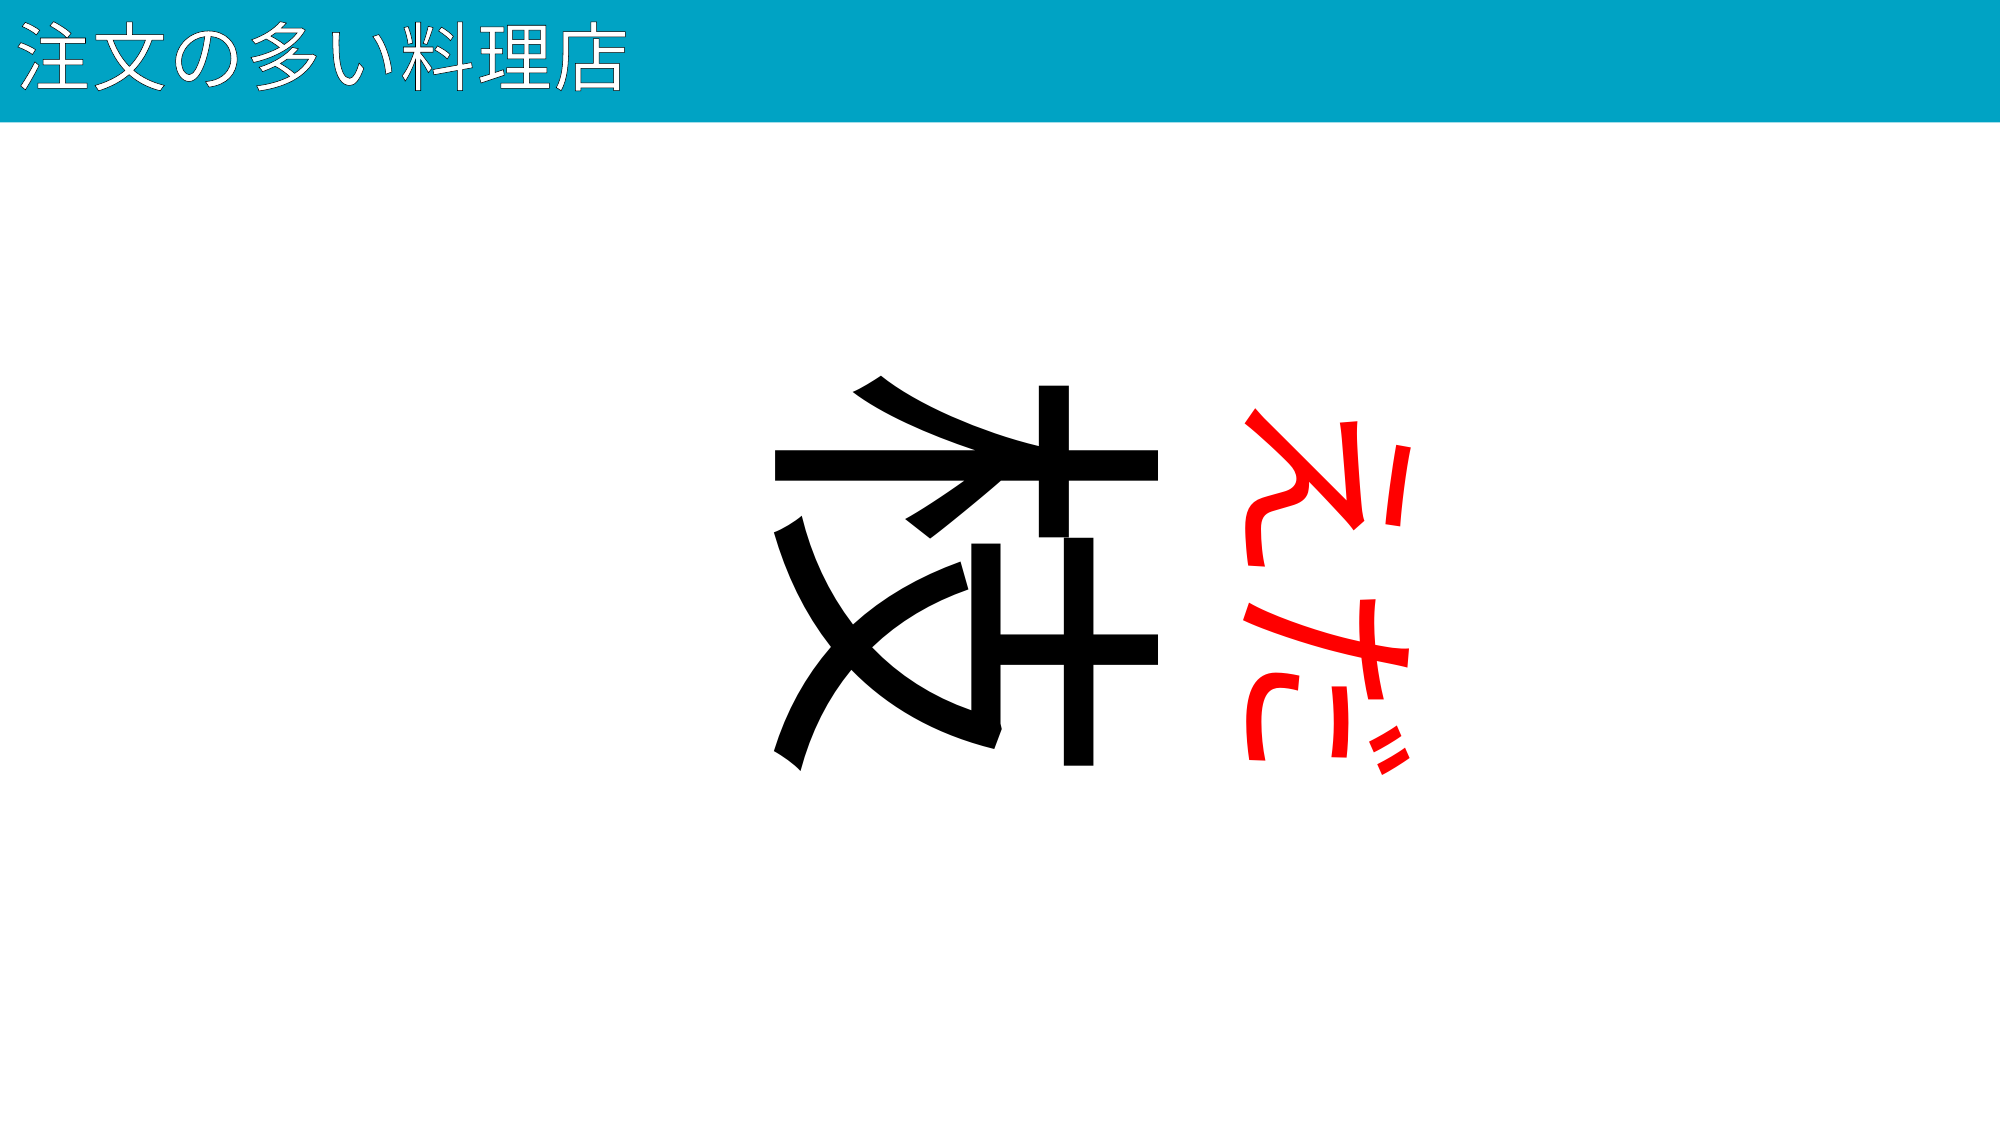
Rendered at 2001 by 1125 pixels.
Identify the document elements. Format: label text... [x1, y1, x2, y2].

text_box えだ [1188, 371, 1462, 992]
text_box 枝 [697, 349, 1233, 801]
title 注文の多い料理店 [0, 0, 1712, 123]
slide_number 107 [1712, 0, 2000, 123]
